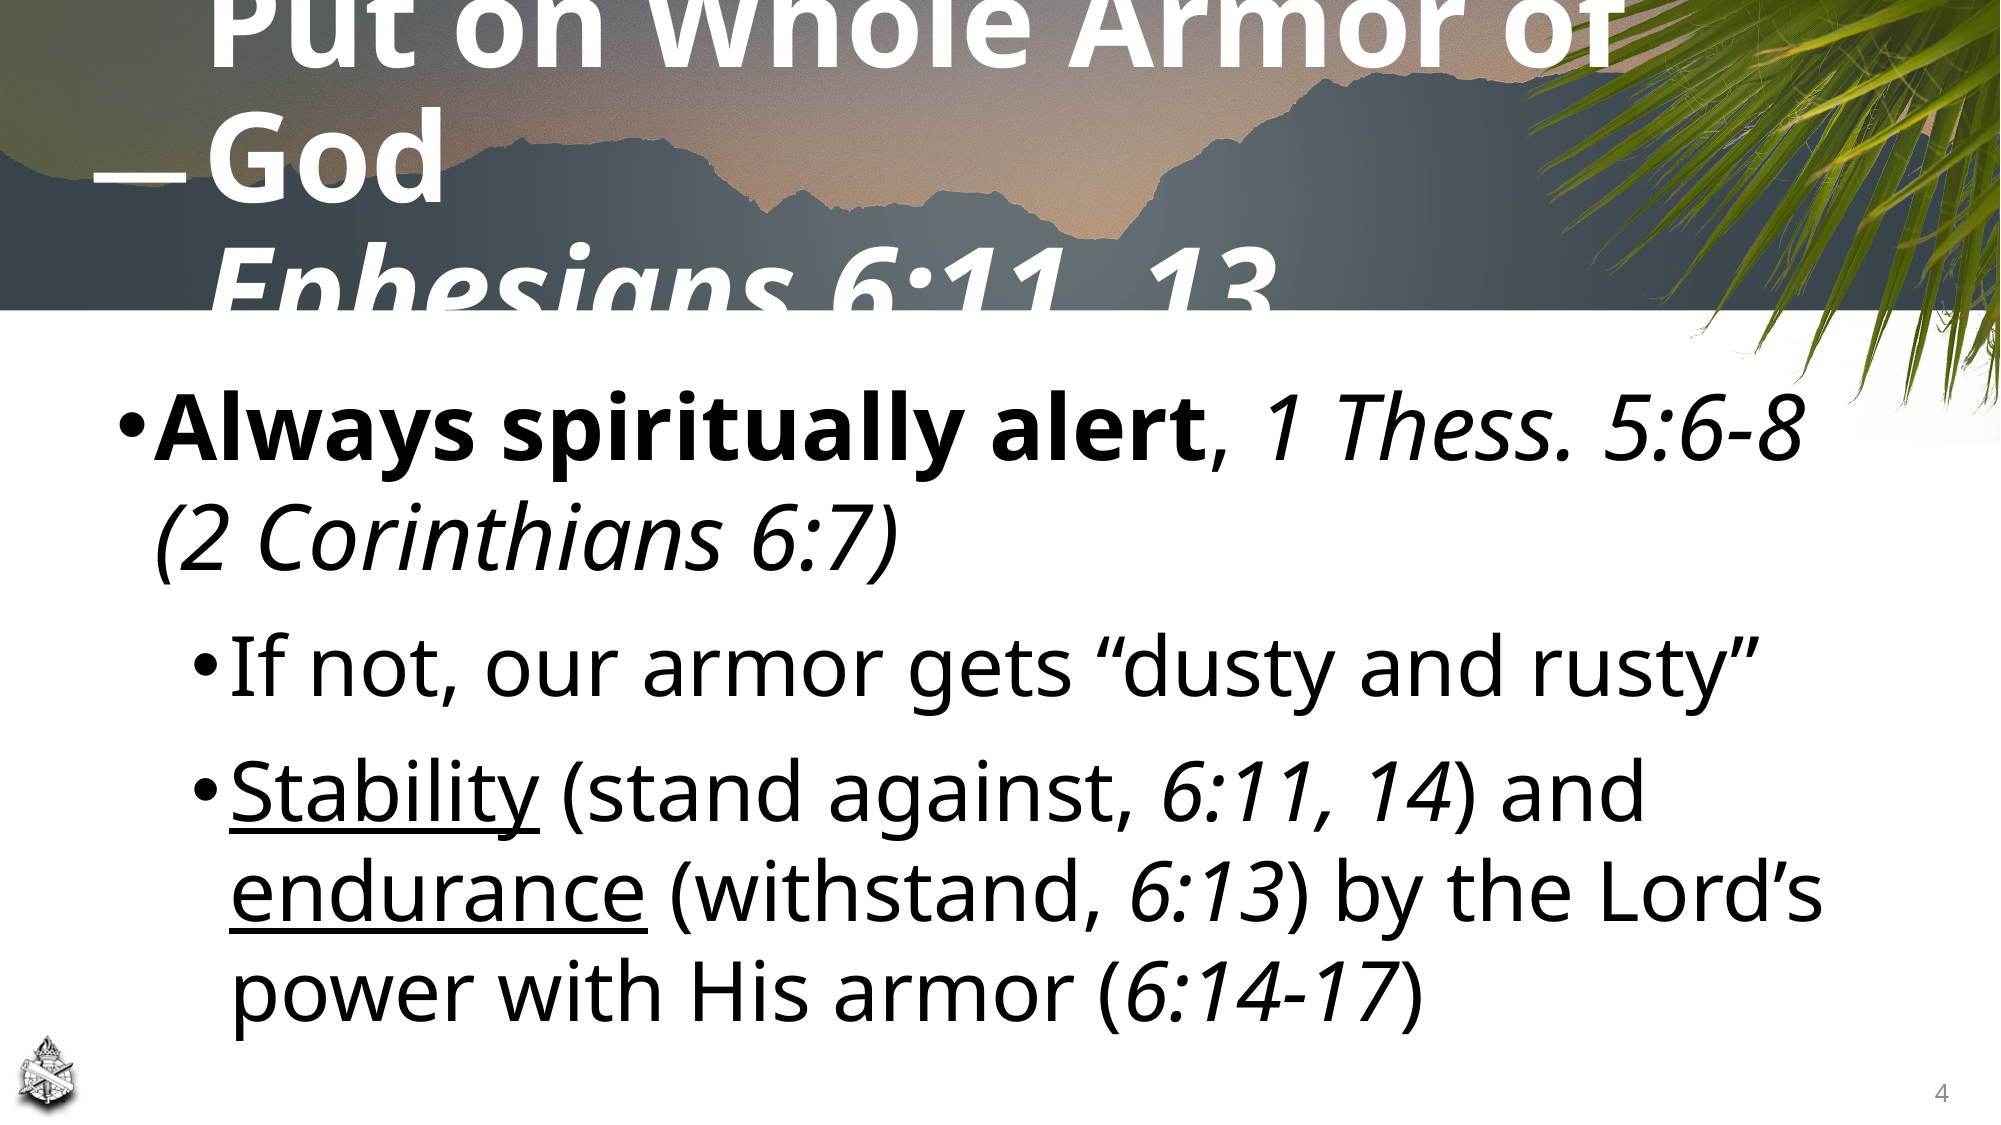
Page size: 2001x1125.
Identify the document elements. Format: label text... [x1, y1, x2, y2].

slide_number 4 [1514, 1064, 1964, 1125]
picture [18, 1035, 75, 1107]
list Always spiritually alert, 1 Thess. 5:6-8 (2 Corinthians 6:7) If not, our armor gets “dusty and rusty” Stability (stand against, 6:11, 14) and endurance (withstand, 6:13) by the Lord’s power with His armor (6:14-17) [101, 360, 1904, 1106]
title Put on Whole Armor of God Ephesians 6:11, 13 [189, 15, 1839, 308]
picture [0, 0, 2000, 460]
